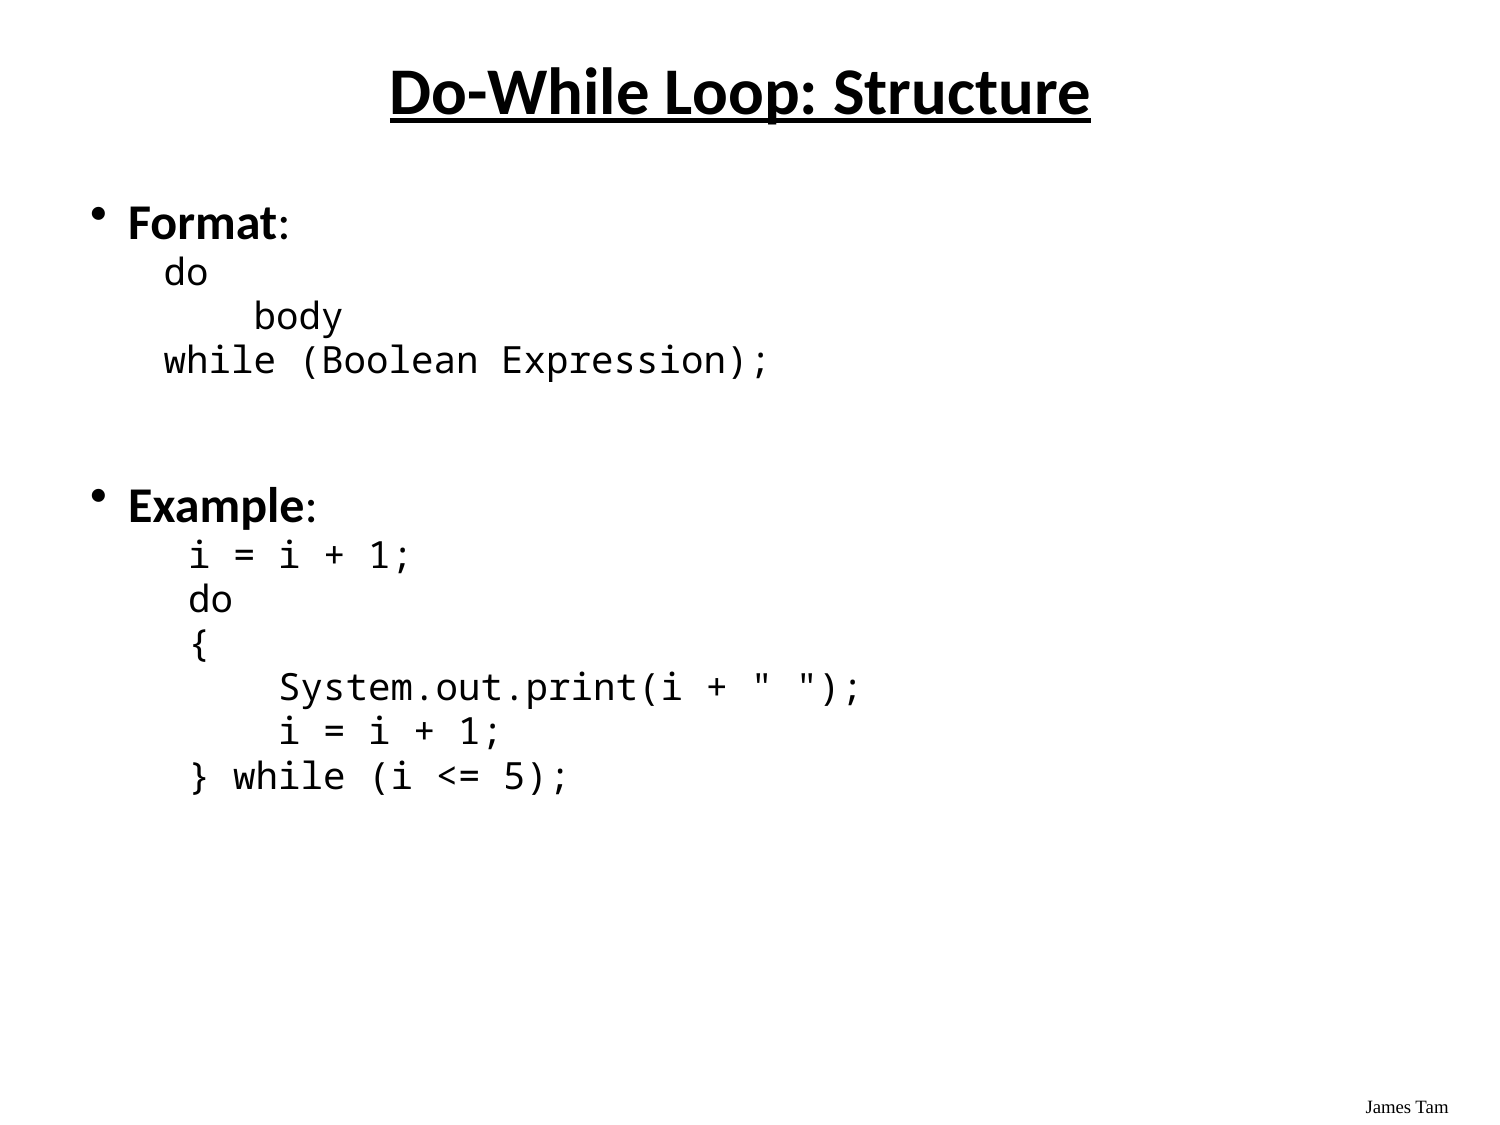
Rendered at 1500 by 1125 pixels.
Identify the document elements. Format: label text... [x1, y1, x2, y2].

title Do-While Loop: Structure [70, 49, 1411, 136]
list Format: do body while (Boolean Expression); Example: i = i + 1; do { System.out.print(i + " "); i = i + 1; } while (i <= 5); [75, 181, 1417, 1063]
